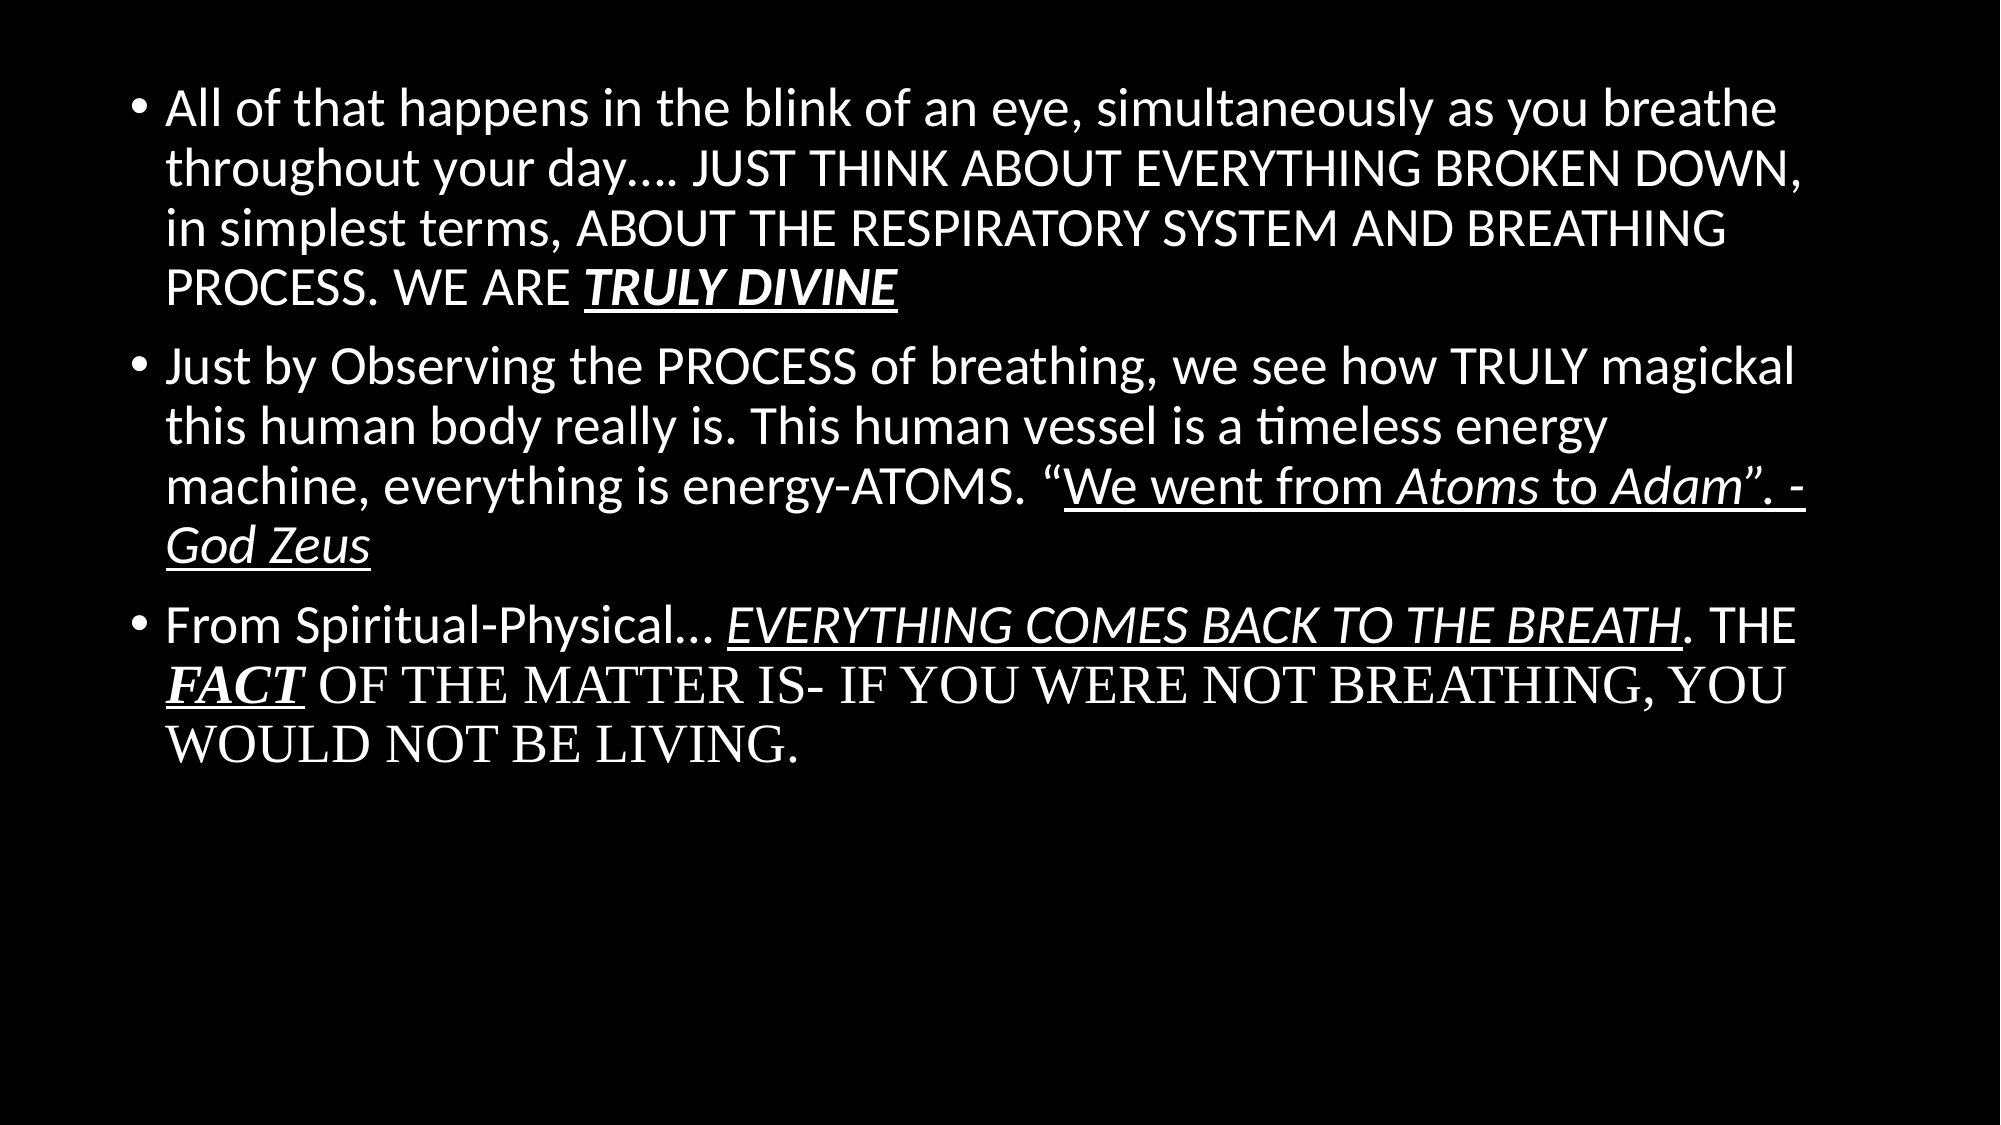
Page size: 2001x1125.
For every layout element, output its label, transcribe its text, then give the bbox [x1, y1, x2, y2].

list All of that happens in the blink of an eye, simultaneously as you breathe throughout your day…. JUST THINK ABOUT EVERYTHING BROKEN DOWN, in simplest terms, ABOUT THE RESPIRATORY SYSTEM AND BREATHING PROCESS. WE ARE TRULY DIVINE Just by Observing the PROCESS of breathing, we see how TRULY magickal this human body really is. This human vessel is a timeless energy machine, everything is energy-ATOMS. “We went from Atoms to Adam”. - God Zeus From Spiritual-Physical… EVERYTHING COMES BACK TO THE BREATH. THE FACT OF THE MATTER IS- IF YOU WERE NOT BREATHING, YOU WOULD NOT BE LIVING. [114, 71, 1840, 786]
